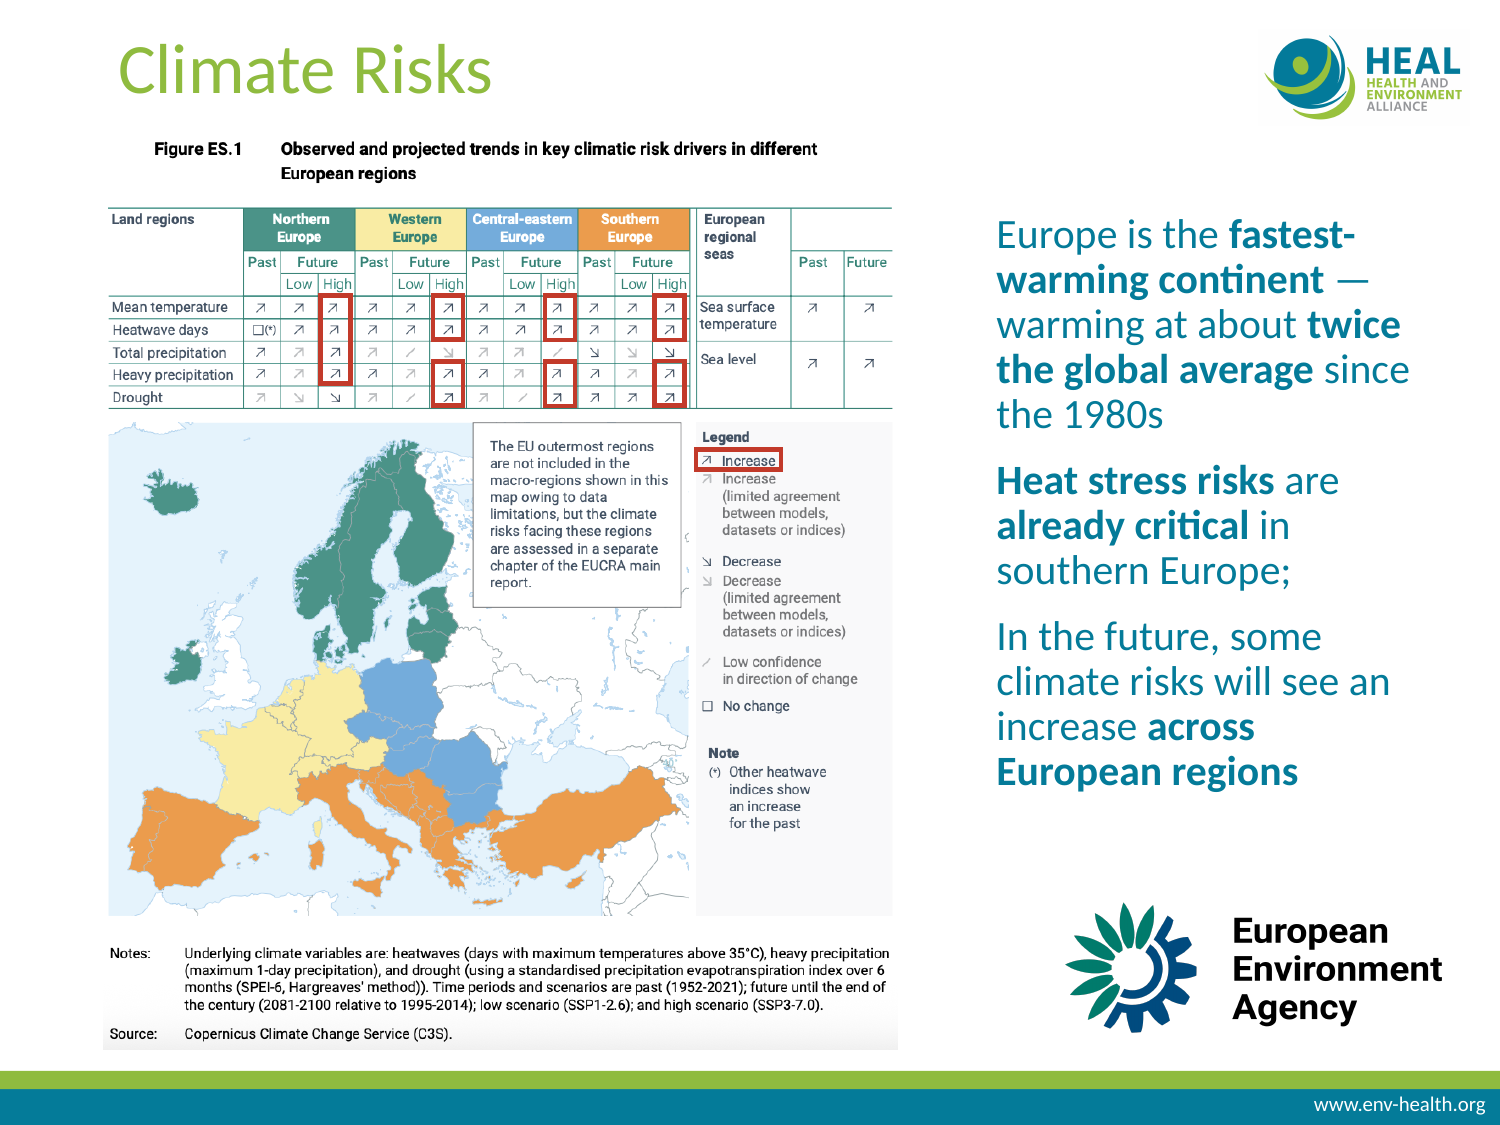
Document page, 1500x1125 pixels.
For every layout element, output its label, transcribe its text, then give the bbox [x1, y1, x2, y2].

picture [102, 124, 898, 1050]
text_box Europe is the fastest-warming continent — warming at about twice the global average since the 1980s Heat stress risks are already critical in southern Europe; In the future, some climate risks will see an increase across European regions [981, 205, 1439, 802]
picture [1397, 29, 1470, 126]
title Climate Risks [103, 24, 1397, 145]
picture [1065, 902, 1442, 1033]
